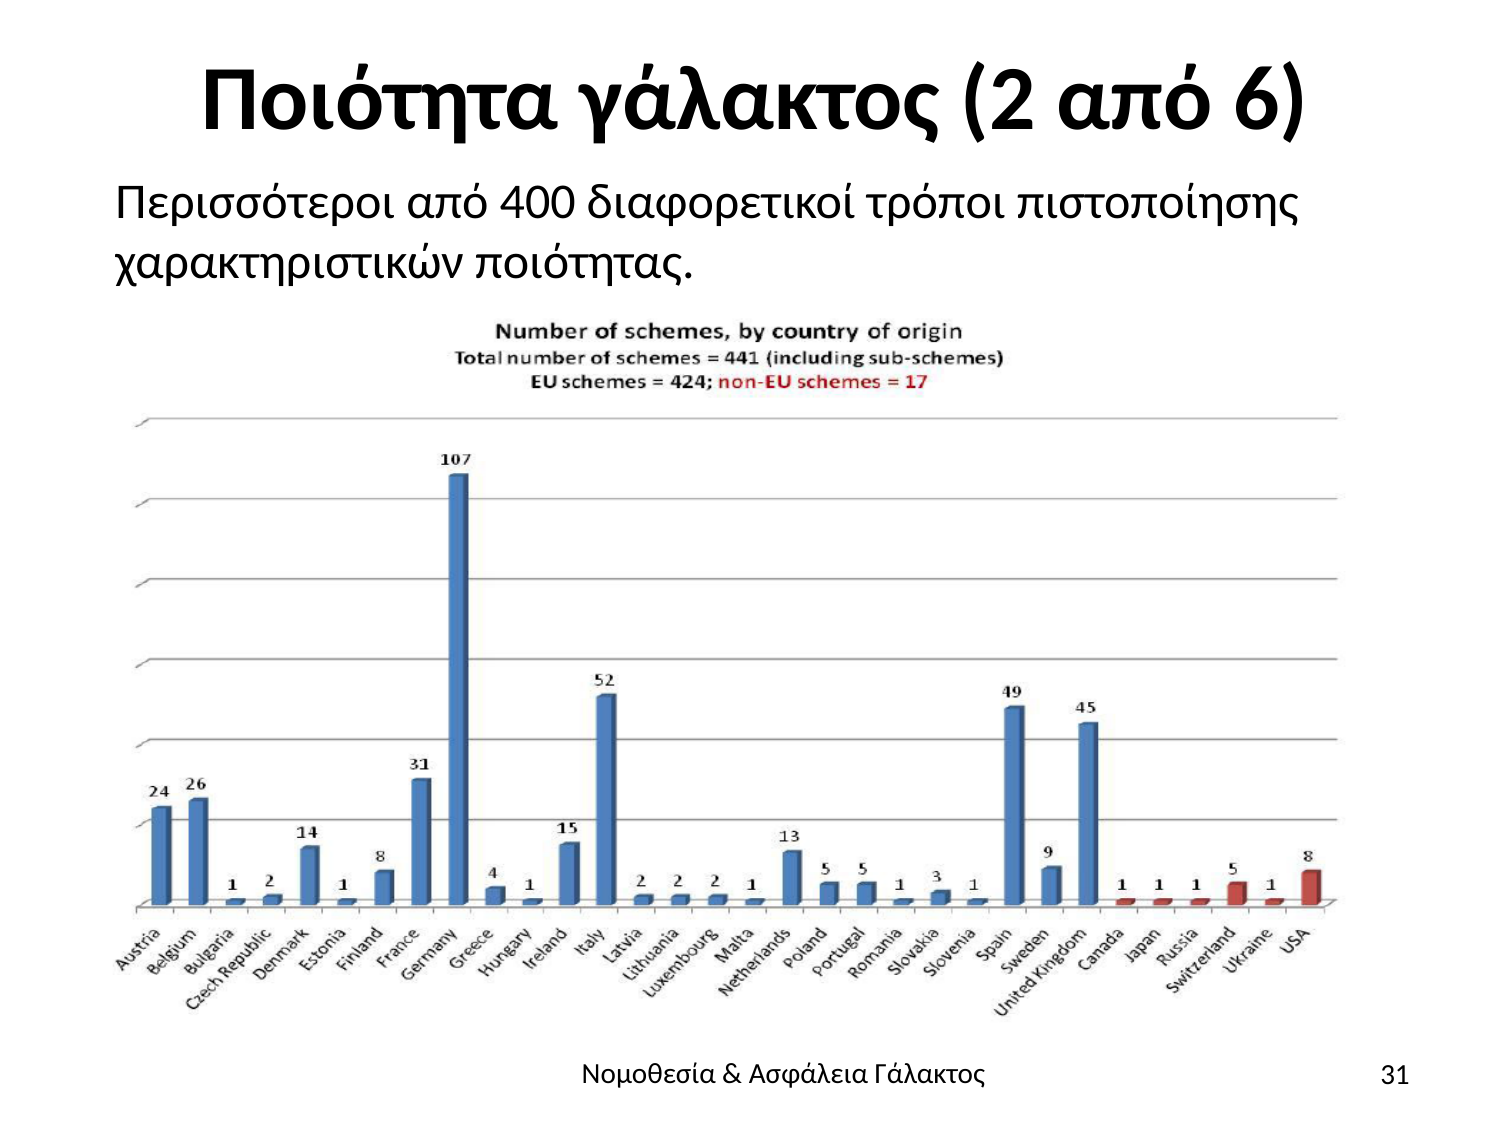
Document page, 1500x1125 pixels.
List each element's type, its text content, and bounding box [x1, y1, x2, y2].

picture [76, 302, 1424, 1048]
slide_number 31 [1074, 1051, 1425, 1103]
text_box Νομοθεσία & Ασφάλεια Γάλακτος [521, 1055, 1046, 1125]
list Περισσότεροι από 400 διαφορετικοί τρόποι πιστοποίησης χαρακτηριστικών ποιότητας. [100, 160, 1438, 303]
title Ποιότητα γάλακτος (2 από 6) [64, 7, 1447, 197]
